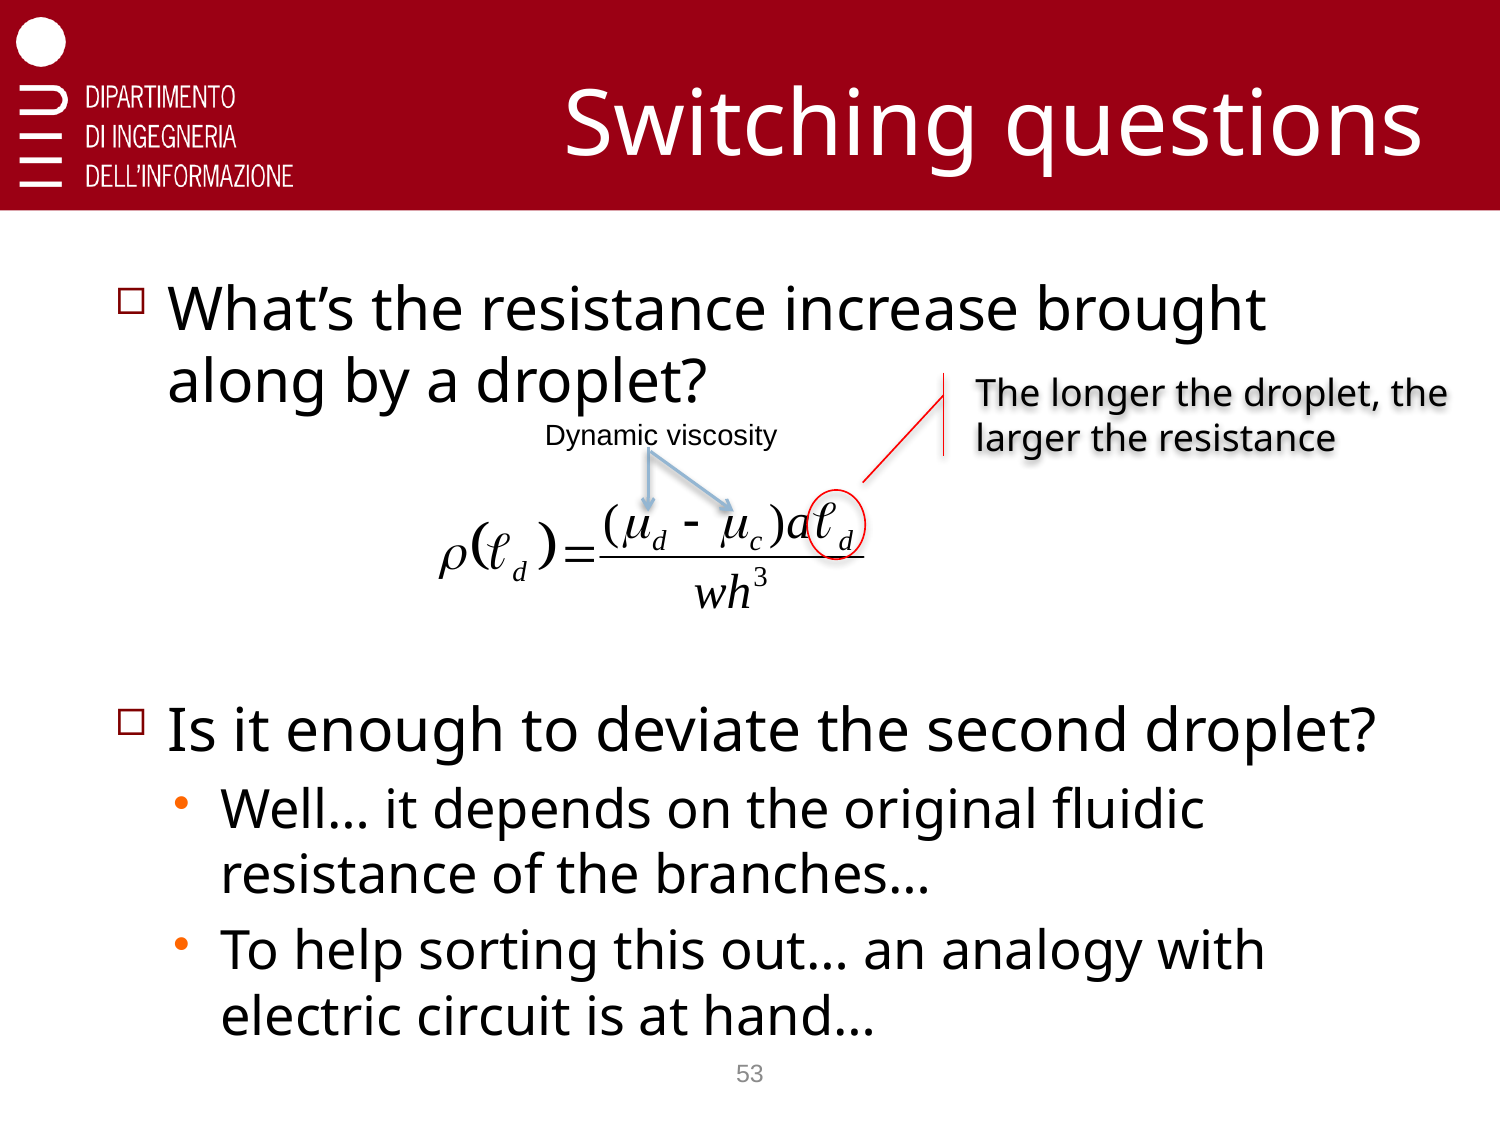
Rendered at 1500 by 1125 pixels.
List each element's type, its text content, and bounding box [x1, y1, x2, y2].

text_box Dynamic viscosity [530, 408, 834, 459]
slide_number 53 [686, 1042, 814, 1103]
picture [16, 17, 293, 187]
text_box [429, 490, 876, 620]
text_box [650, 451, 735, 512]
title Switching questions [296, 37, 1441, 200]
list What’s the resistance increase brought along by a droplet? Is it enough to deviate the second droplet? Well… it depends on the original fluidic resistance of the branches… To help sorting this out… an analogy with electric circuit is at hand… [100, 262, 1438, 1000]
text_box The longer the droplet, the larger the resistance [862, 372, 945, 484]
text_box The longer the droplet, the larger the resistance [961, 373, 1500, 456]
